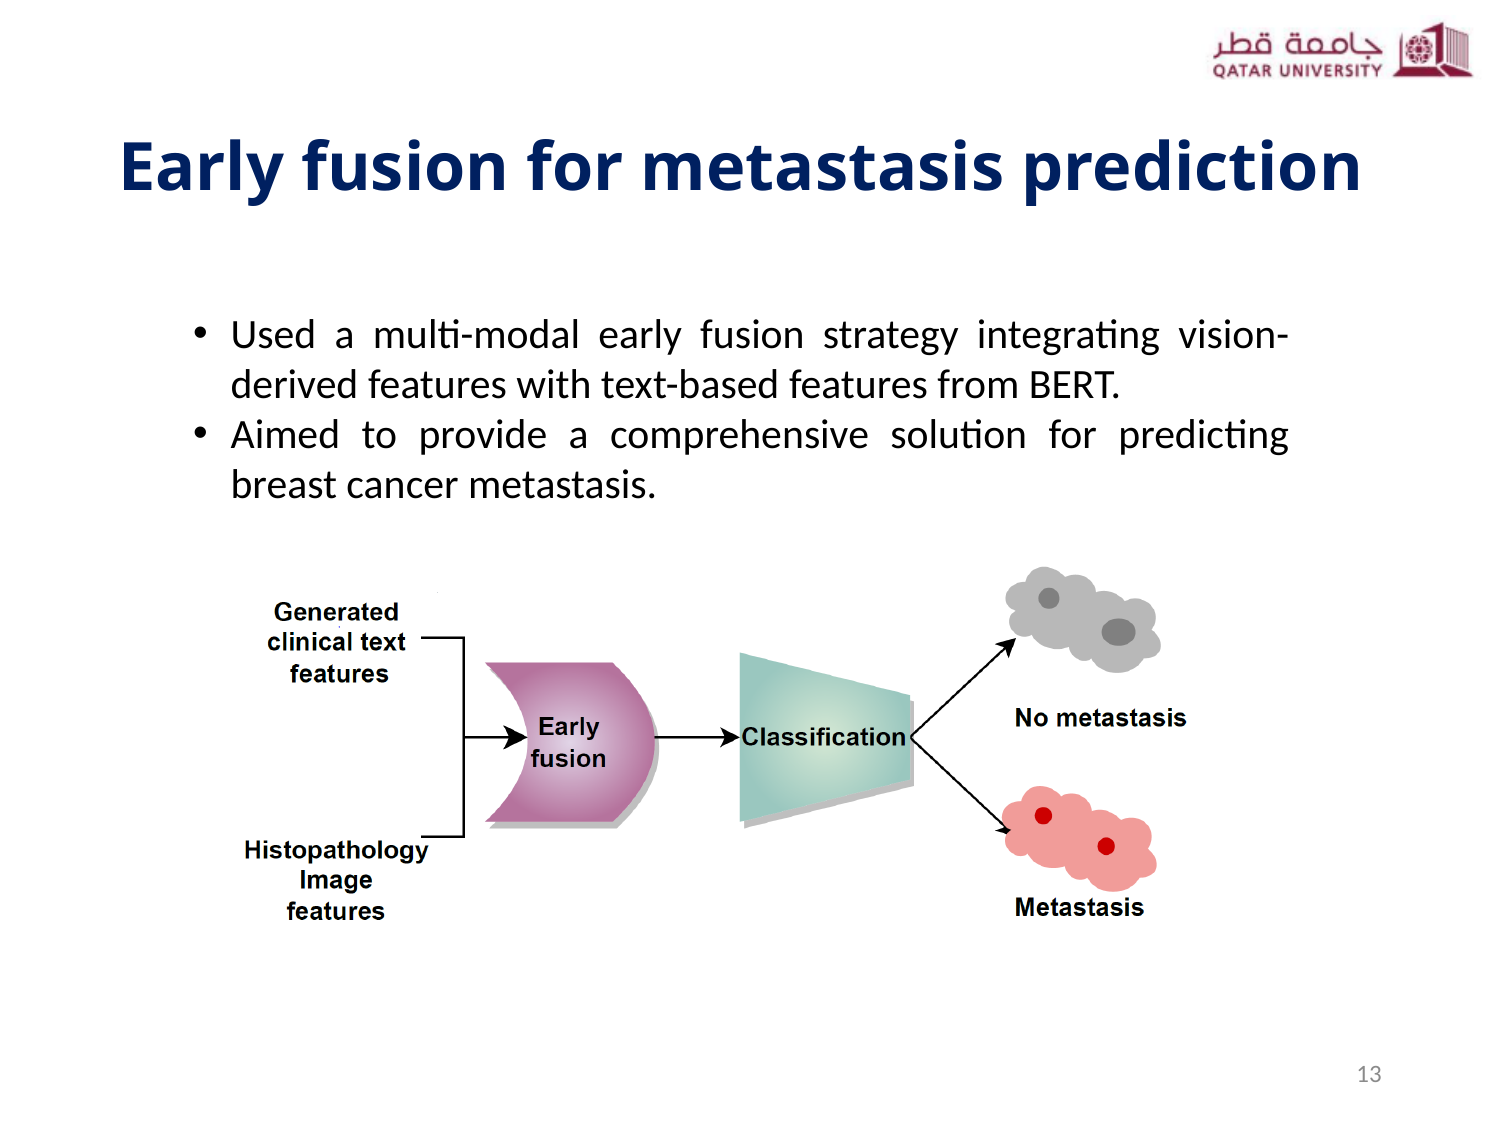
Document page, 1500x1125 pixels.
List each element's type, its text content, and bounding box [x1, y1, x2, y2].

picture [1201, 15, 1497, 105]
slide_number 13 [1059, 1042, 1397, 1103]
list Used a multi-modal early fusion strategy integrating vision-derived features with text-based features from BERT. Aimed to provide a comprehensive solution for predicting breast cancer metastasis. [103, 299, 1305, 532]
picture [223, 562, 1202, 936]
title Early fusion for metastasis prediction [103, 59, 1397, 278]
